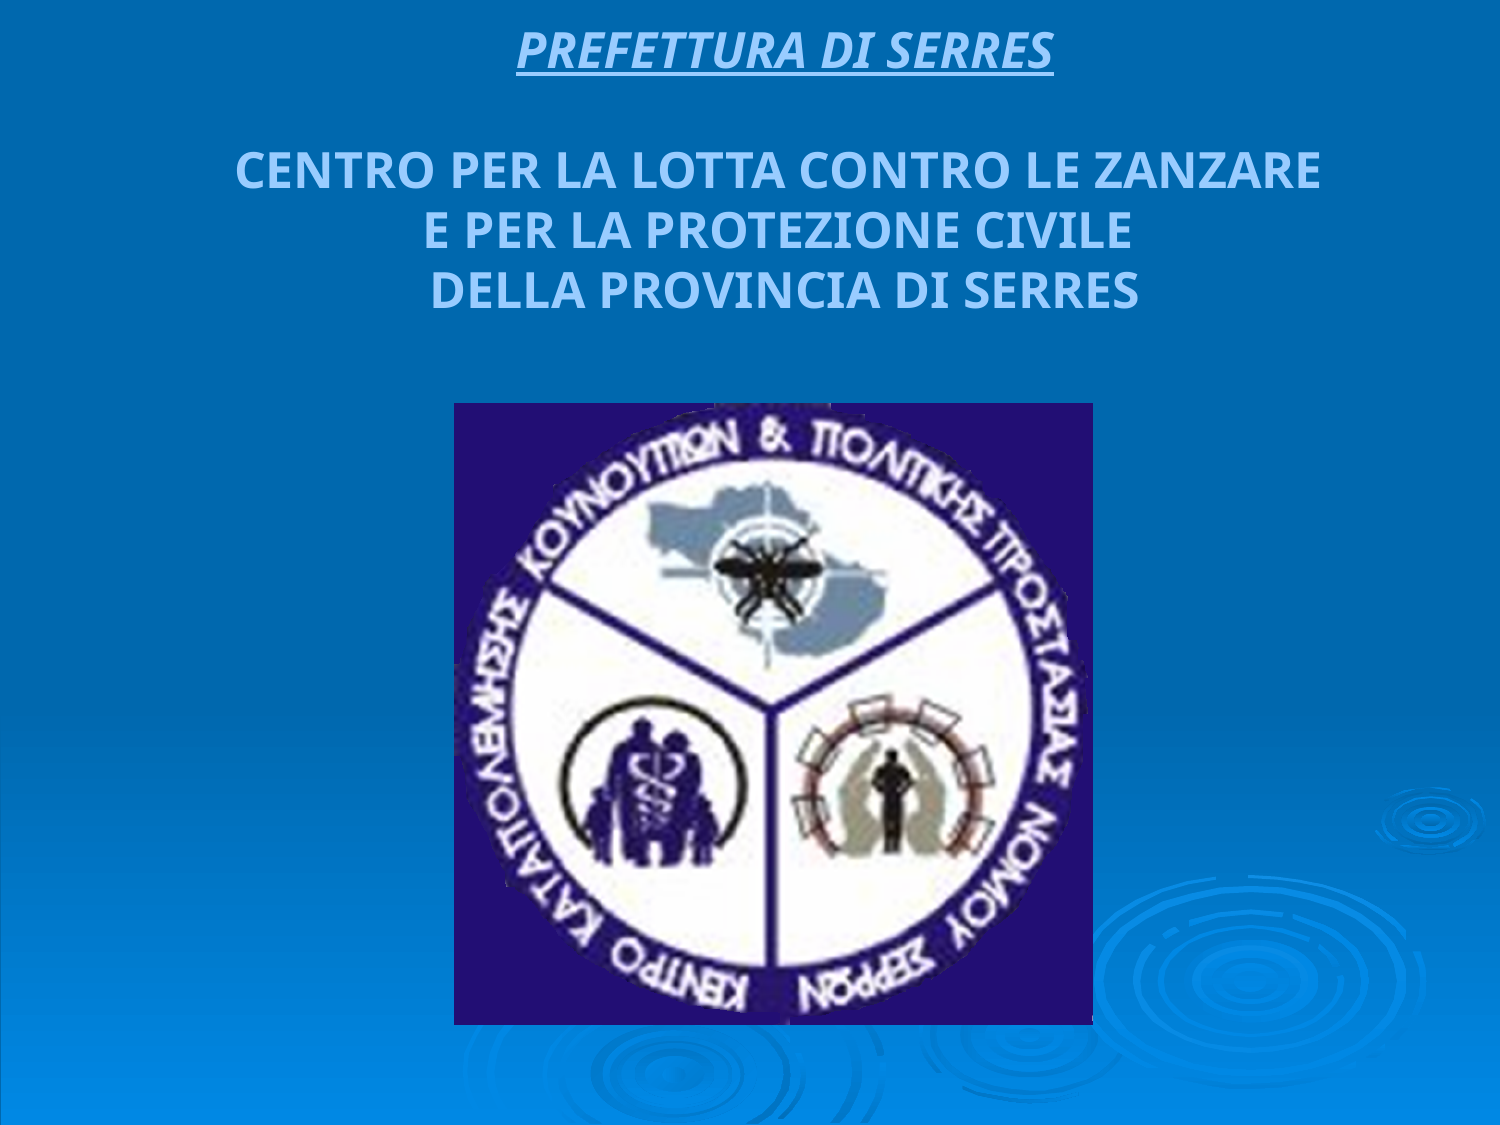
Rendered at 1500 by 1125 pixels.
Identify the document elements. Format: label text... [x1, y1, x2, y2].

title PREFETTURA DI SERRES CENTRO PER LA LOTTA CONTRO LE ZANZARE E PER LA PROTEZIONE CIVILE DELLA PROVINCIA DI SERRES [147, 0, 1423, 327]
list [454, 403, 1093, 1025]
